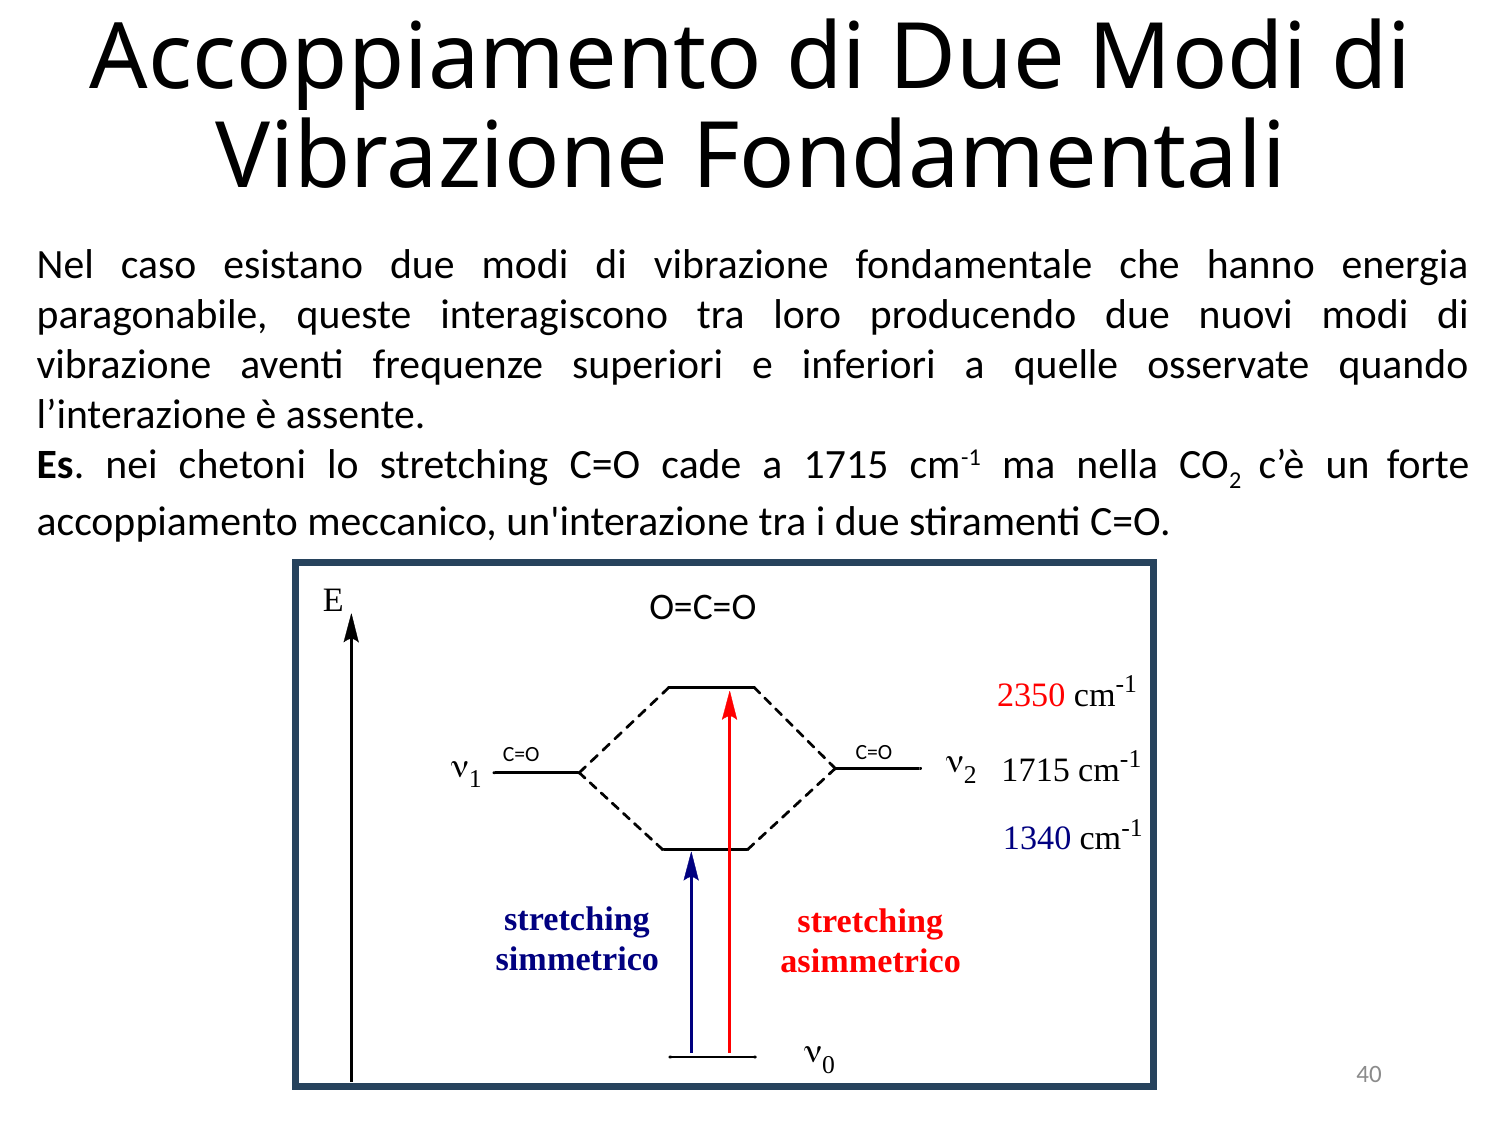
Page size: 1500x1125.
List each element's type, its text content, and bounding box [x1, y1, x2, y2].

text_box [317, 571, 1148, 1087]
title Accoppiamento di Due Modi di Vibrazione Fondamentali [30, 0, 1473, 218]
text_box [294, 561, 1154, 1088]
text_box Nel caso esistano due modi di vibrazione fondamentale che hanno energia paragonabile, queste interagiscono tra loro producendo due nuovi modi di vibrazione aventi frequenze superiori e inferiori a quelle osservate quando l’interazione è assente. Es. nei chetoni lo stretching C=O cade a 1715 cm-1 ma nella CO2 c’è un forte accoppiamento meccanico, un'interazione tra i due stiramenti C=O. [22, 229, 1485, 551]
slide_number 40 [1059, 1042, 1397, 1103]
